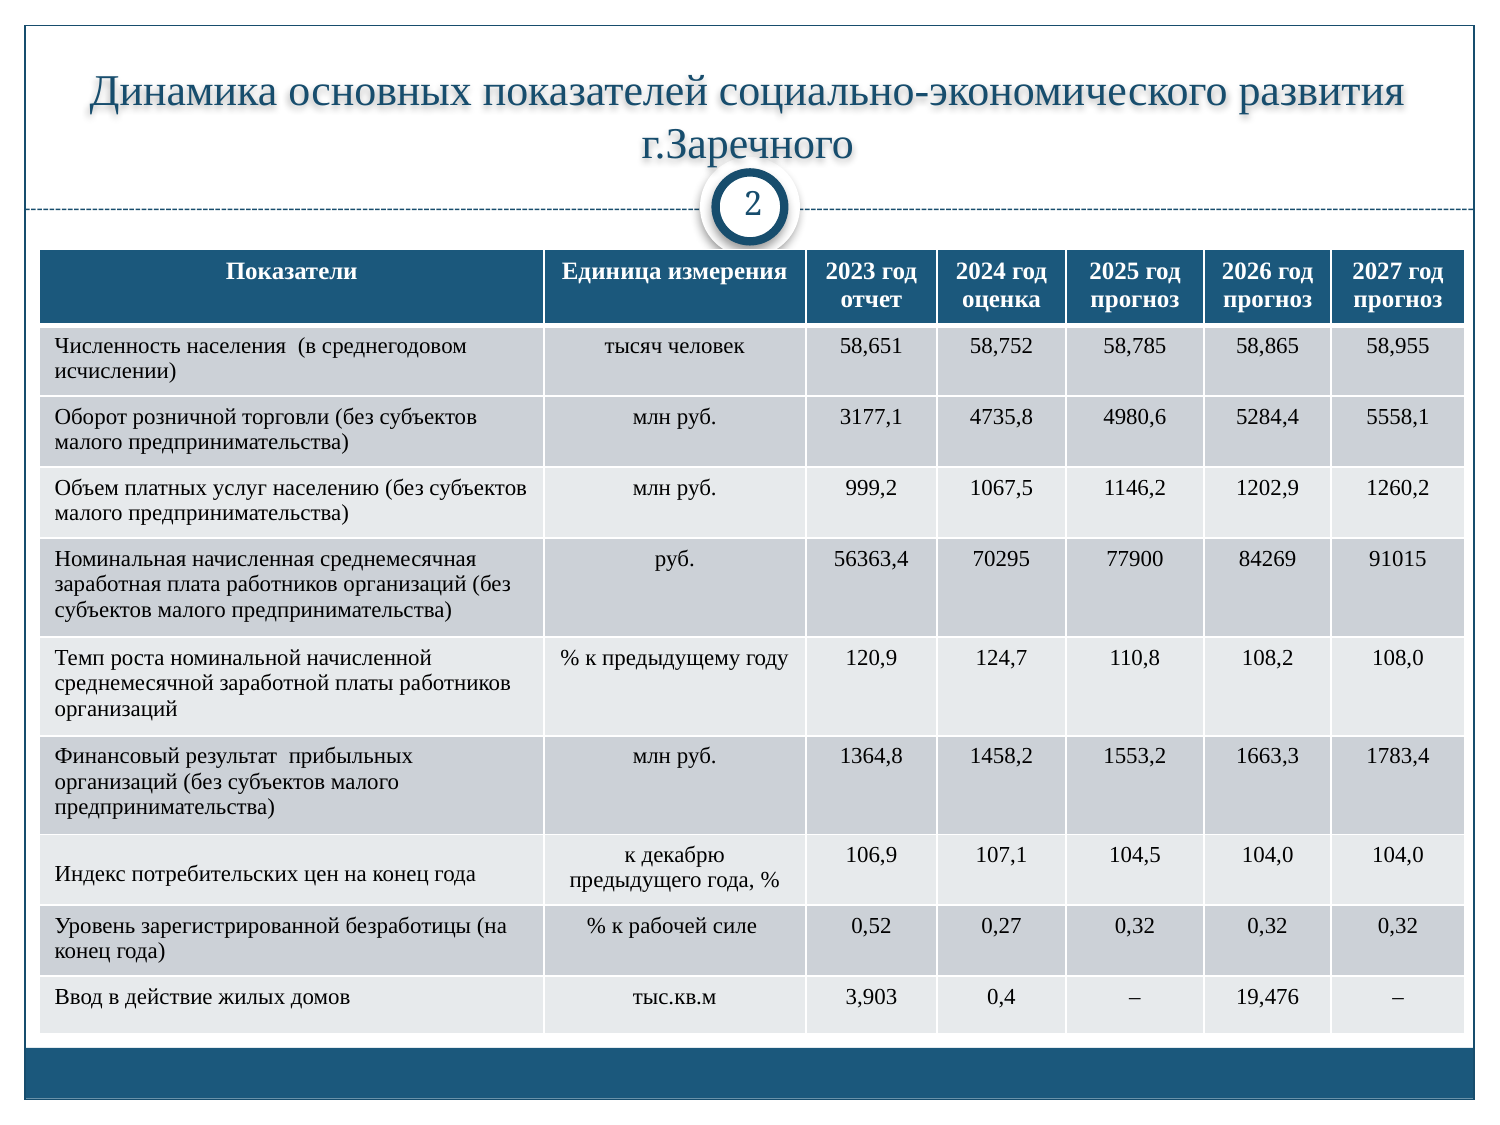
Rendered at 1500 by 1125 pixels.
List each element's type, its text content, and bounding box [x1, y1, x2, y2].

table_cell 91015 [1332, 539, 1464, 636]
table_cell 58,752 [938, 328, 1065, 395]
table_cell 77900 [1067, 539, 1203, 636]
table_header 2026 год прогноз [1205, 250, 1330, 323]
table_cell 58,955 [1332, 328, 1464, 395]
table_cell 58,865 [1205, 328, 1330, 395]
table_cell 19,476 [1205, 977, 1330, 1033]
table_cell 4980,6 [1067, 397, 1203, 466]
table_cell Численность населения (в среднегодовом исчислении) [40, 328, 543, 395]
table_cell 56363,4 [807, 539, 936, 636]
table_cell 1146,2 [1067, 468, 1203, 537]
table_cell 0,32 [1332, 906, 1464, 975]
table_cell 5558,1 [1332, 397, 1464, 466]
table_cell тысяч человек [545, 328, 805, 395]
table_cell – [1067, 977, 1203, 1033]
table_cell 1067,5 [938, 468, 1065, 537]
table_cell 4735,8 [938, 397, 1065, 466]
table_cell 104,0 [1205, 835, 1330, 904]
table_cell Объем платных услуг населению (без субъектов малого предпринимательства) [40, 468, 543, 537]
table_cell 108,2 [1205, 638, 1330, 735]
table_cell 70295 [938, 539, 1065, 636]
slide_number 2 [715, 168, 791, 241]
table_cell % к рабочей силе [545, 906, 805, 975]
table_cell Ввод в действие жилых домов [40, 977, 543, 1033]
table_cell 108,0 [1332, 638, 1464, 735]
table_cell 1663,3 [1205, 737, 1330, 834]
table_cell 3177,1 [807, 397, 936, 466]
table_cell 3,903 [807, 977, 936, 1033]
table_cell 110,8 [1067, 638, 1203, 735]
table_cell руб. [545, 539, 805, 636]
table_cell – [1332, 977, 1464, 1033]
table_header 2027 год прогноз [1332, 250, 1464, 323]
table_cell млн руб. [545, 397, 805, 466]
table_cell 1553,2 [1067, 737, 1203, 834]
table_cell 120,9 [807, 638, 936, 735]
table_cell млн руб. [545, 468, 805, 537]
table_cell млн руб. [545, 737, 805, 834]
table_cell 84269 [1205, 539, 1330, 636]
table_cell 58,651 [807, 328, 936, 395]
table_cell 106,9 [807, 835, 936, 904]
table_cell 5284,4 [1205, 397, 1330, 466]
table_header 2023 год отчет [807, 250, 936, 323]
table_cell Номинальная начисленная среднемесячная заработная плата работников организаций (без субъектов малого предпринимательства) [40, 539, 543, 636]
table_cell 1783,4 [1332, 737, 1464, 834]
table_cell 104,5 [1067, 835, 1203, 904]
table_cell 104,0 [1332, 835, 1464, 904]
table_cell 58,785 [1067, 328, 1203, 395]
table_cell % к предыдущему году [545, 638, 805, 735]
table_header 2024 год оценка [938, 250, 1065, 323]
title Динамика основных показателей социально-экономического развития г.Заречного [47, 52, 1449, 175]
table_cell 1458,2 [938, 737, 1065, 834]
table_header Показатели [40, 250, 543, 323]
table_cell 1260,2 [1332, 468, 1464, 537]
table_cell 0,32 [1205, 906, 1330, 975]
table_cell Уровень зарегистрированной безработицы (на конец года) [40, 906, 543, 975]
table_cell Оборот розничной торговли (без субъектов малого предпринимательства) [40, 397, 543, 466]
table_cell тыс.кв.м [545, 977, 805, 1033]
table_cell Темп роста номинальной начисленной среднемесячной заработной платы работников организаций [40, 638, 543, 735]
table_cell 1364,8 [807, 737, 936, 834]
table_cell 0,32 [1067, 906, 1203, 975]
table_header 2025 год прогноз [1067, 250, 1203, 323]
table_cell 124,7 [938, 638, 1065, 735]
table_cell 999,2 [807, 468, 936, 537]
table_header Единица измерения [545, 250, 805, 323]
table_cell Индекс потребительских цен на конец года [40, 835, 543, 904]
table_cell 1202,9 [1205, 468, 1330, 537]
table_cell к декабрю предыдущего года, % [545, 835, 805, 904]
table_cell Финансовый результат прибыльных организаций (без субъектов малого предпринимательства) [40, 737, 543, 834]
table_cell 107,1 [938, 835, 1065, 904]
table_cell 0,4 [938, 977, 1065, 1033]
table_cell 0,52 [807, 906, 936, 975]
table_cell 0,27 [938, 906, 1065, 975]
